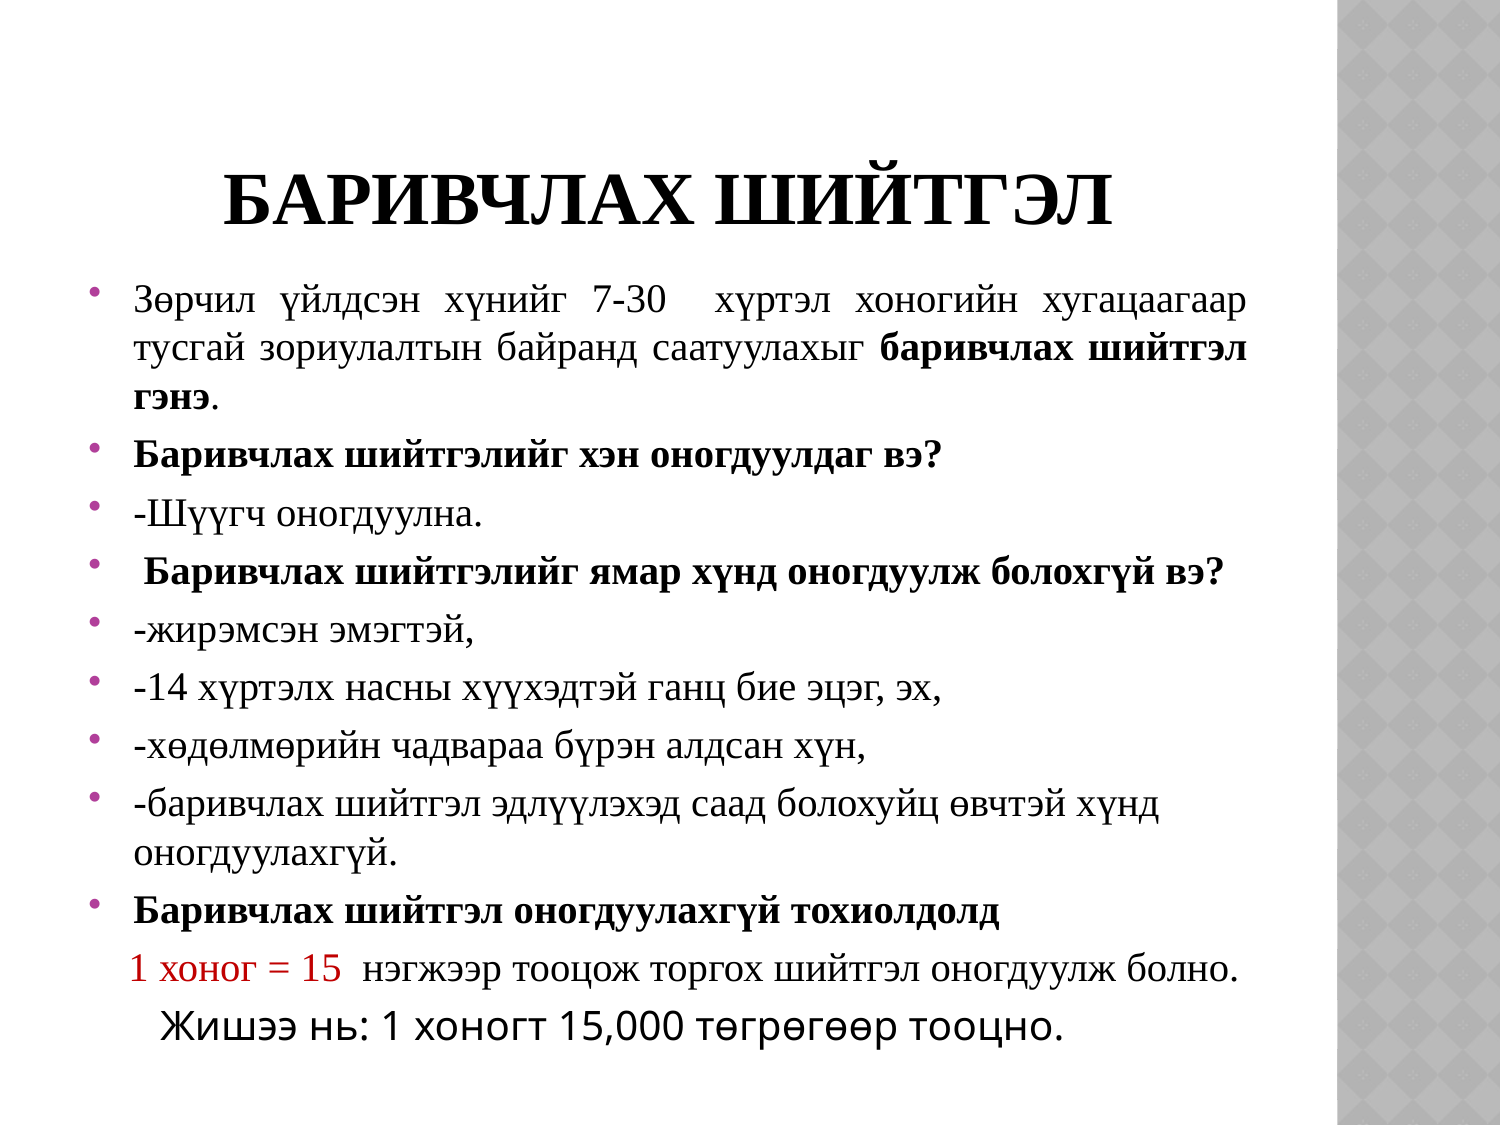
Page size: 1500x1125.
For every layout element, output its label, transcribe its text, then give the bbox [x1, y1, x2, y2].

title Баривчлах шийтгэл [75, 52, 1263, 240]
list Зөрчил үйлдсэн хүнийг 7-30 хүртэл хоногийн хугацаагаар тусгай зориулалтын байранд саатуулахыг баривчлах шийтгэл гэнэ. Баривчлах шийтгэлийг хэн оногдуулдаг вэ? -Шүүгч оногдуулна. Баривчлах шийтгэлийг ямар хүнд оногдуулж болохгүй вэ? -жирэмсэн эмэгтэй, -14 хүртэлх насны хүүхэдтэй ганц бие эцэг, эх, -хөдөлмөрийн чадвараа бүрэн алдсан хүн, -баривчлах шийтгэл эдлүүлэхэд саад болохуйц өвчтэй хүнд оногдуулахгүй. Баривчлах шийтгэл оногдуулахгүй тохиолдолд 1 хоног = 15 нэгжээр тооцож торгох шийтгэл оногдуулж болно. Жишээ нь: 1 хоногт 15,000 төгрөгөөр тооцно. [75, 264, 1263, 1059]
